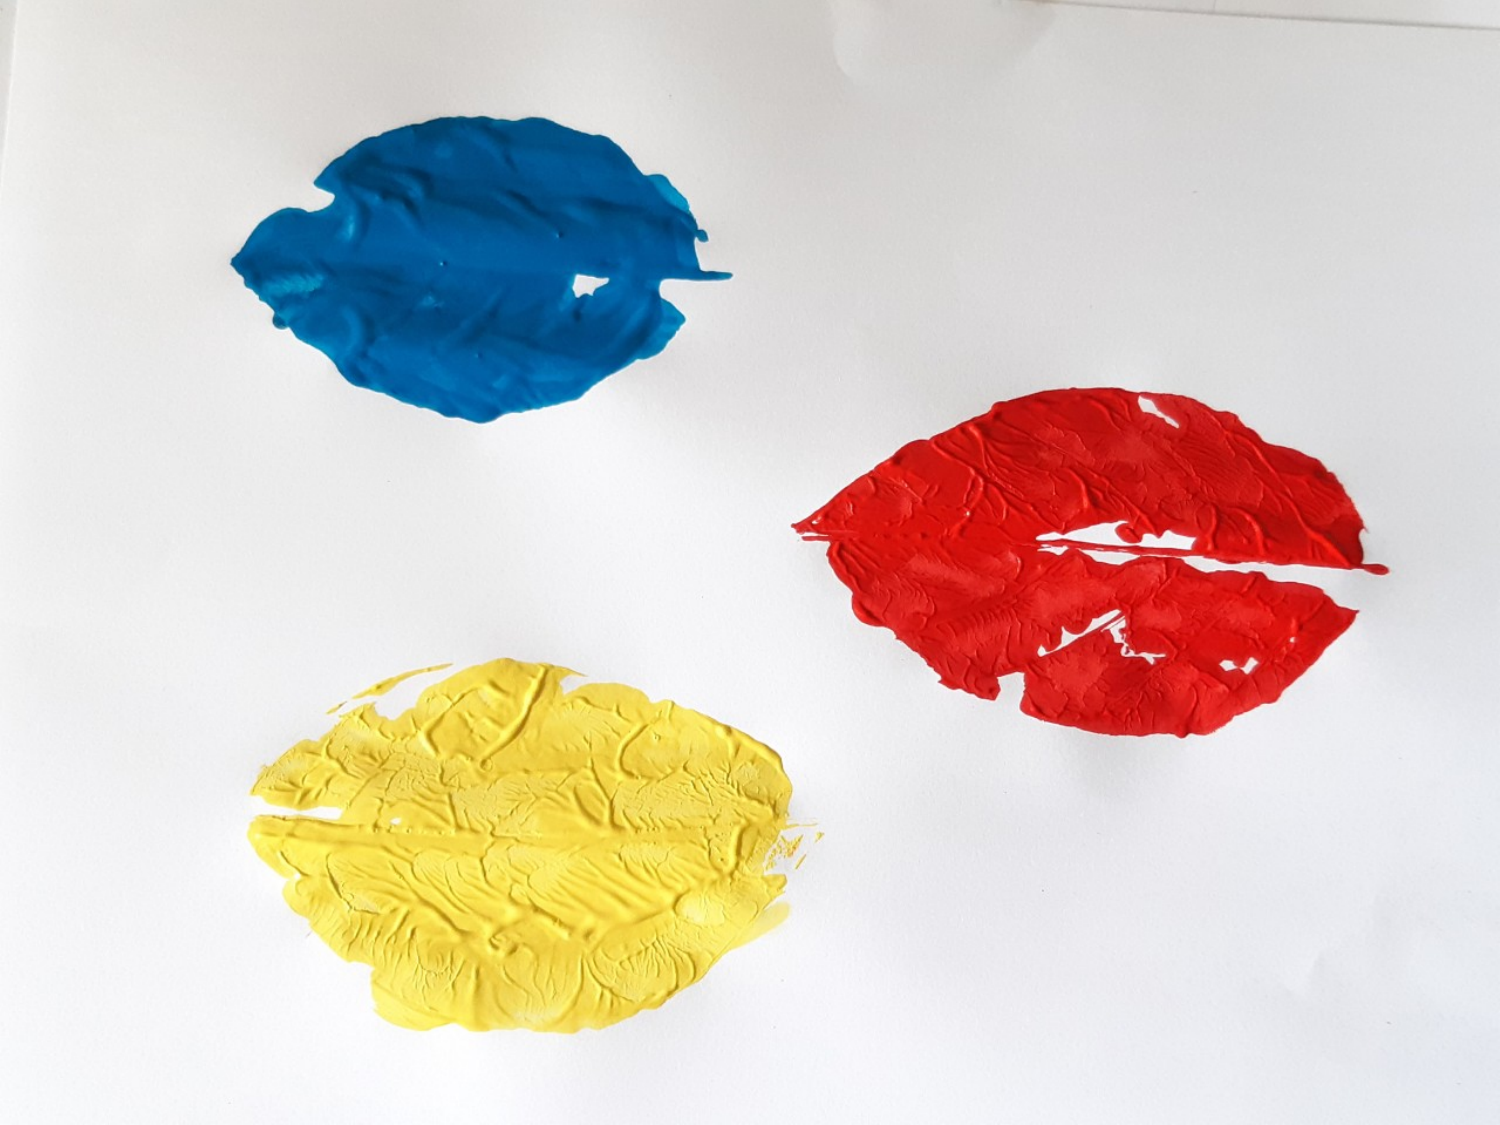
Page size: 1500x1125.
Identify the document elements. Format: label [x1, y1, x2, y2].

list [0, 0, 1500, 1125]
